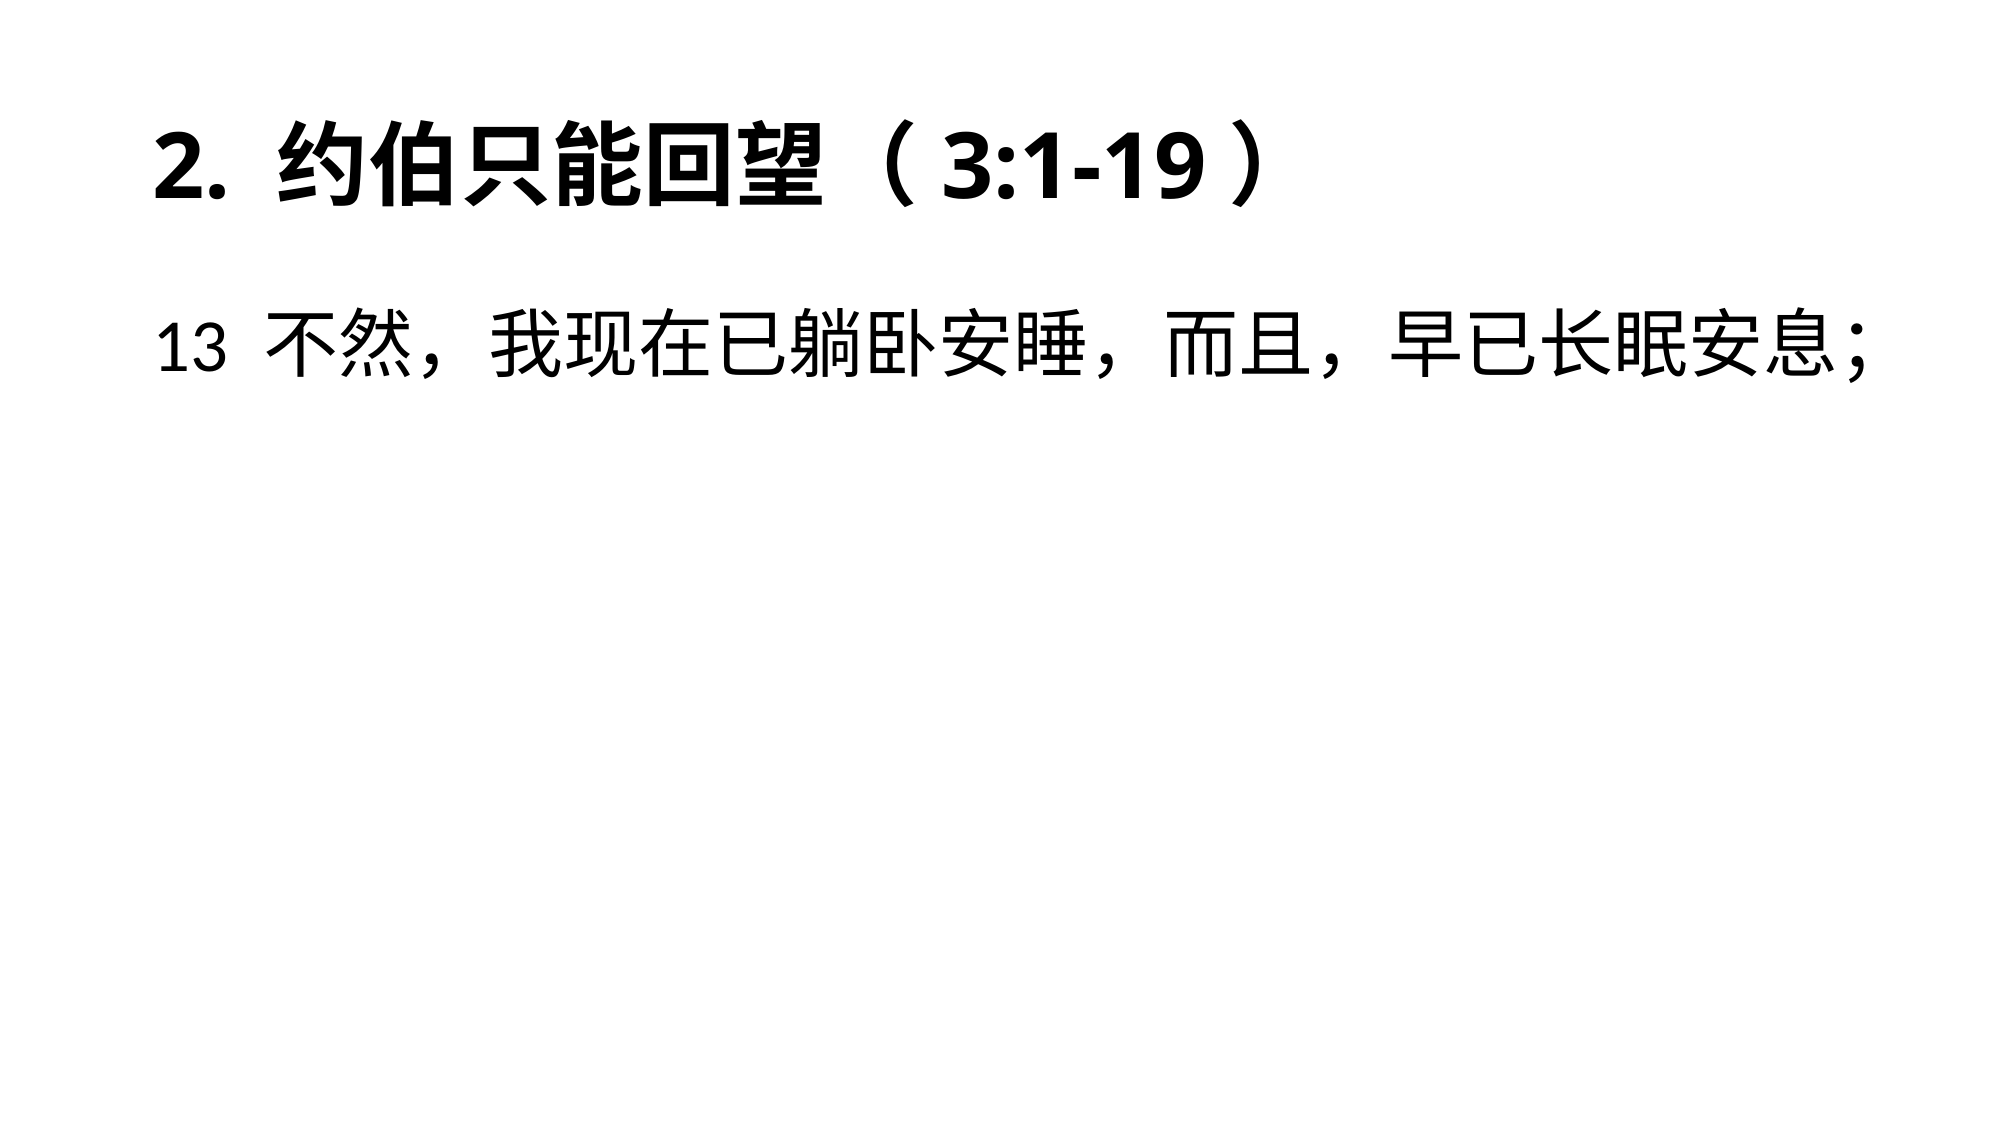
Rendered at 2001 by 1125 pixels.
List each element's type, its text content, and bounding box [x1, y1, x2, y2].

list 13 不然，我现在已躺卧安睡，而且，早已长眠安息； [137, 299, 1863, 1014]
title 2. 约伯只能回望（3:1-19） [137, 59, 1863, 278]
